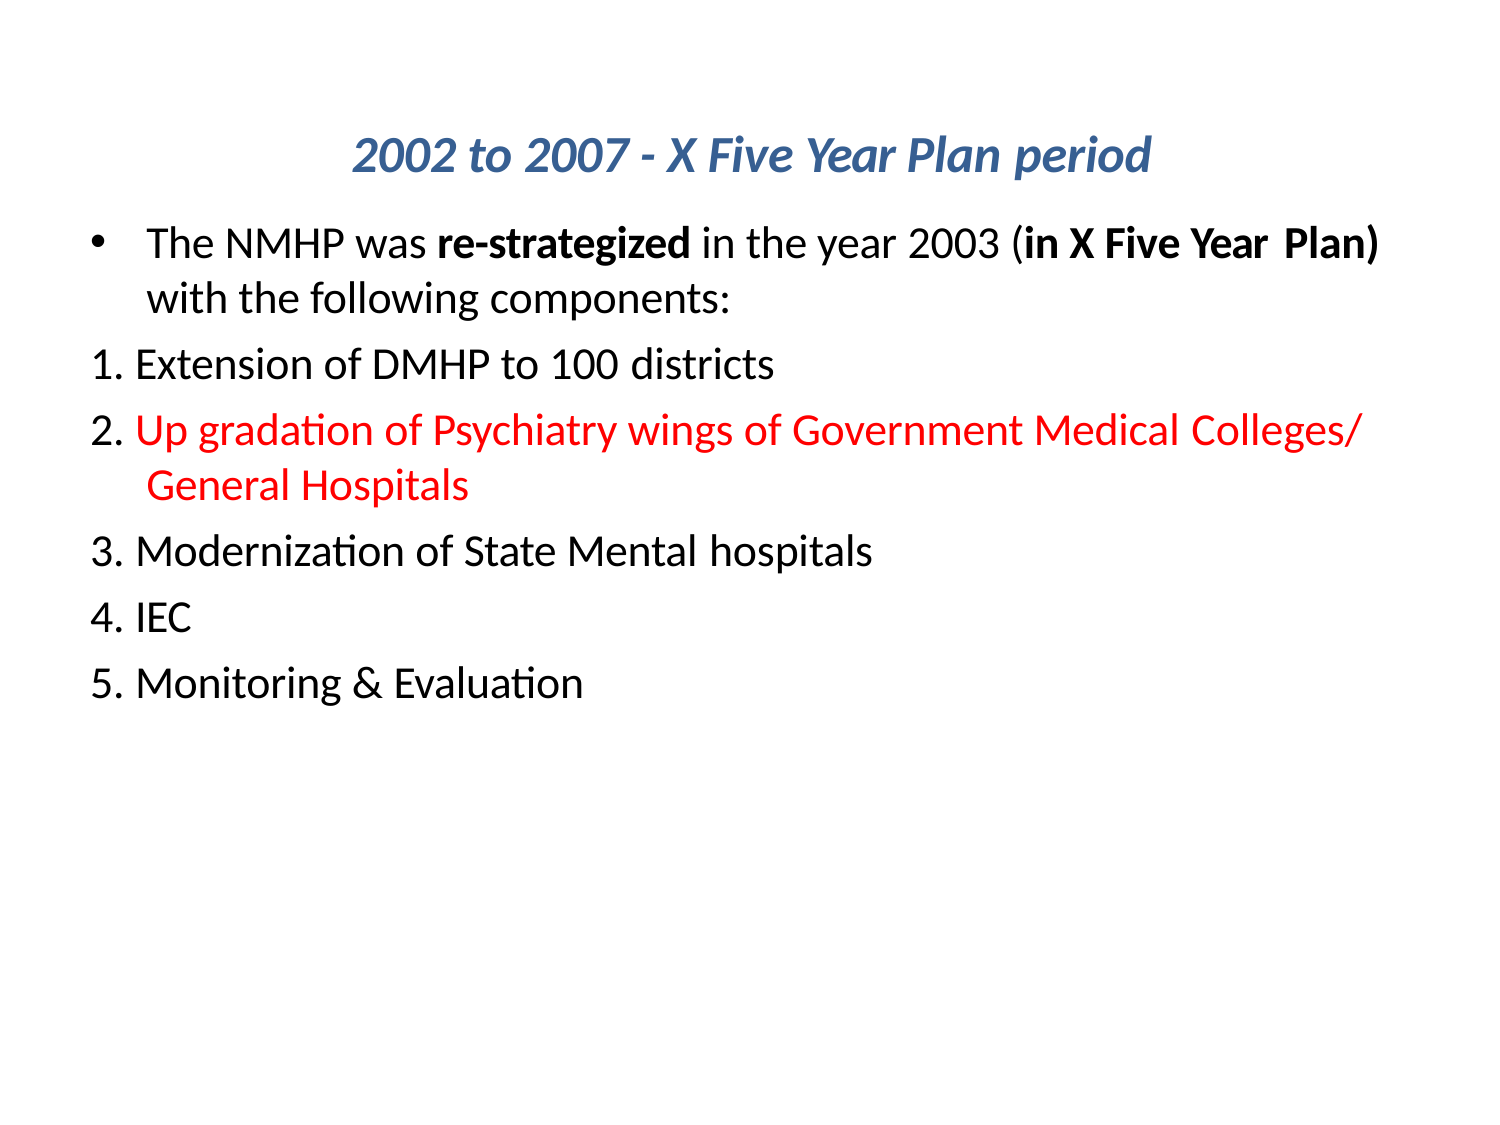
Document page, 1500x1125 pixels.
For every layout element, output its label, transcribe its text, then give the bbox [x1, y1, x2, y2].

text_box The NMHP was re-strategized in the year 2003 (in X Five Year Plan) with the following components: Extension of DMHP to 100 districts Up gradation of Psychiatry wings of Government Medical Colleges/ General Hospitals Modernization of State Mental hospitals IEC Monitoring & Evaluation [87, 210, 1398, 708]
title 2002 to 2007 - X Five Year Plan period [349, 118, 1163, 210]
